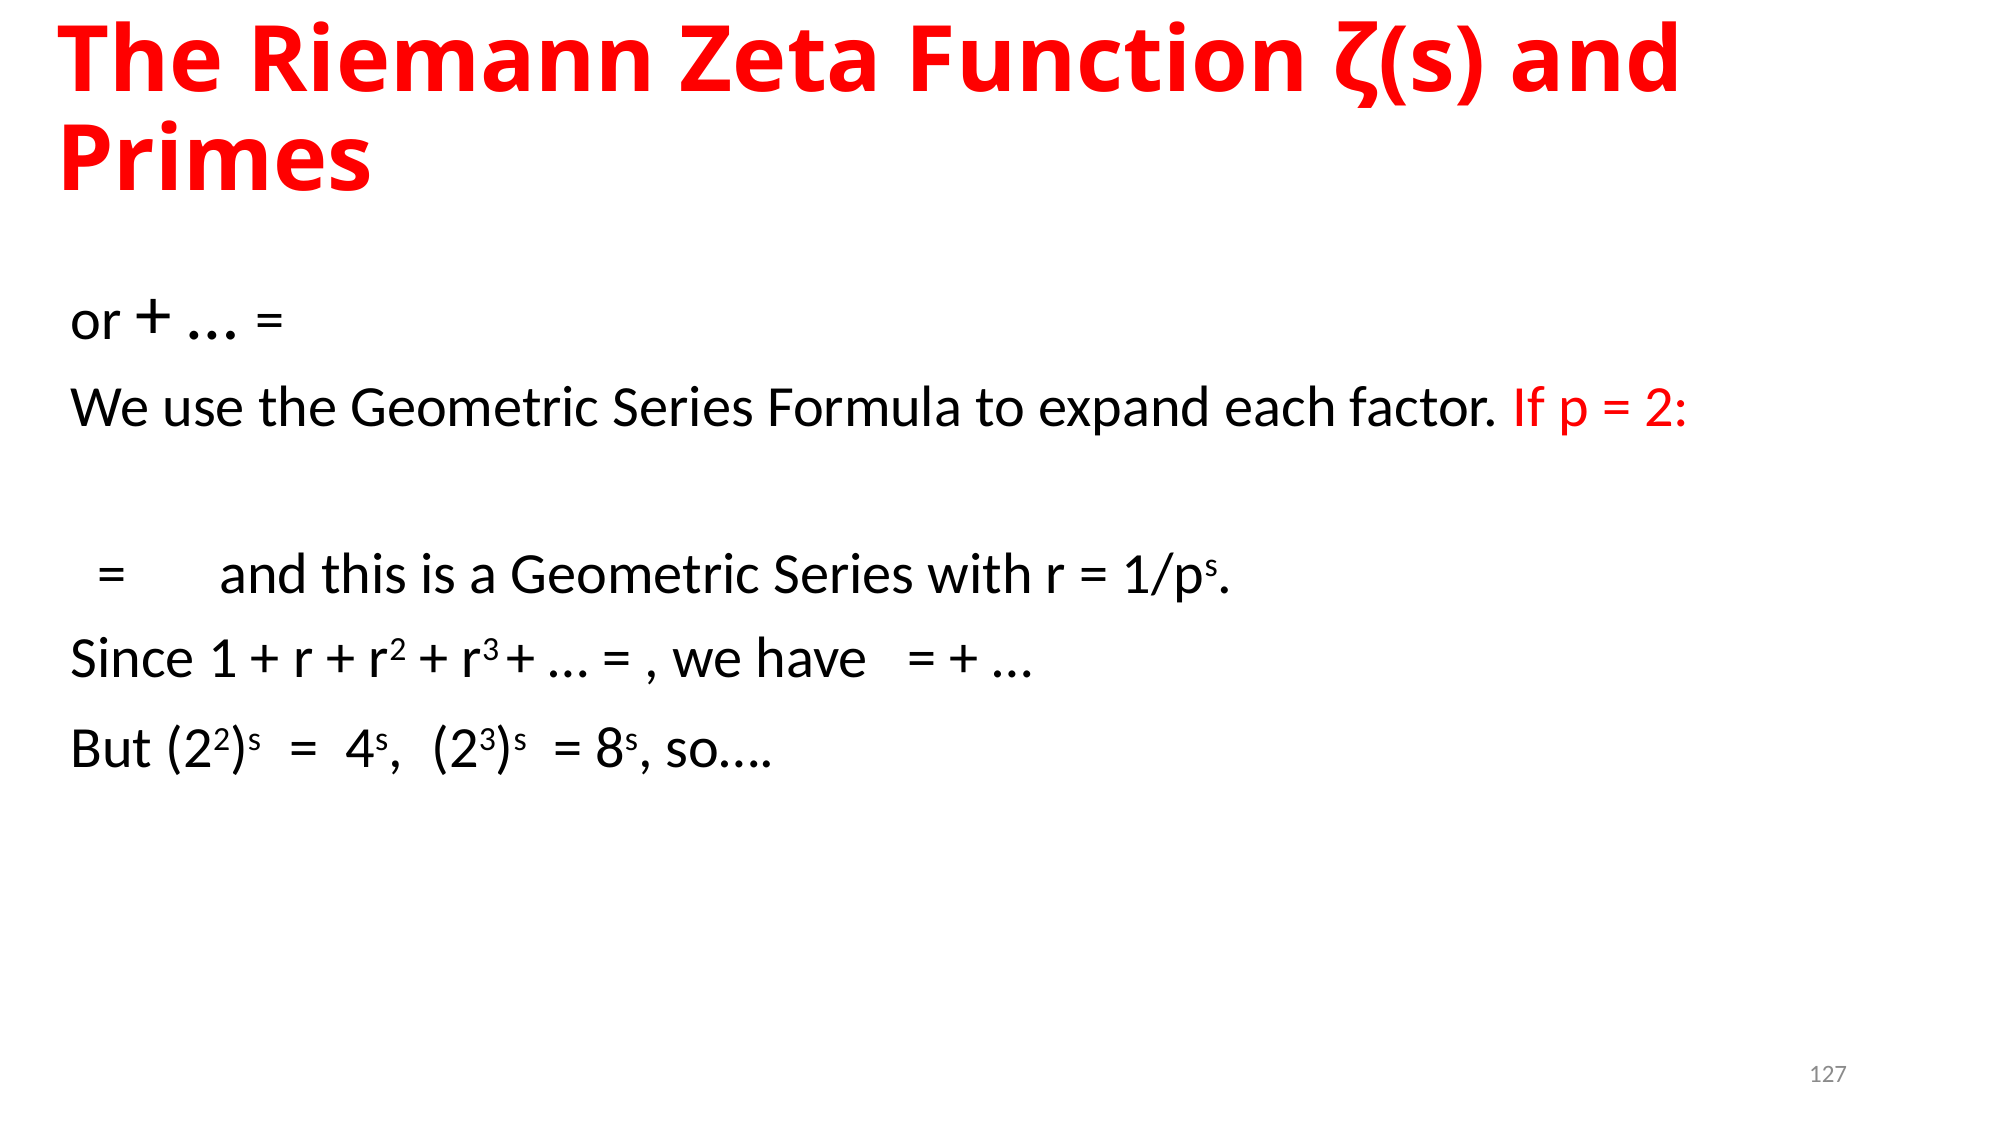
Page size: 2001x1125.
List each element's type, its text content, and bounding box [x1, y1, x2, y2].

slide_number 127 [1412, 1042, 1863, 1103]
title The Riemann Zeta Function ζ(s) and Primes [41, 44, 1767, 179]
